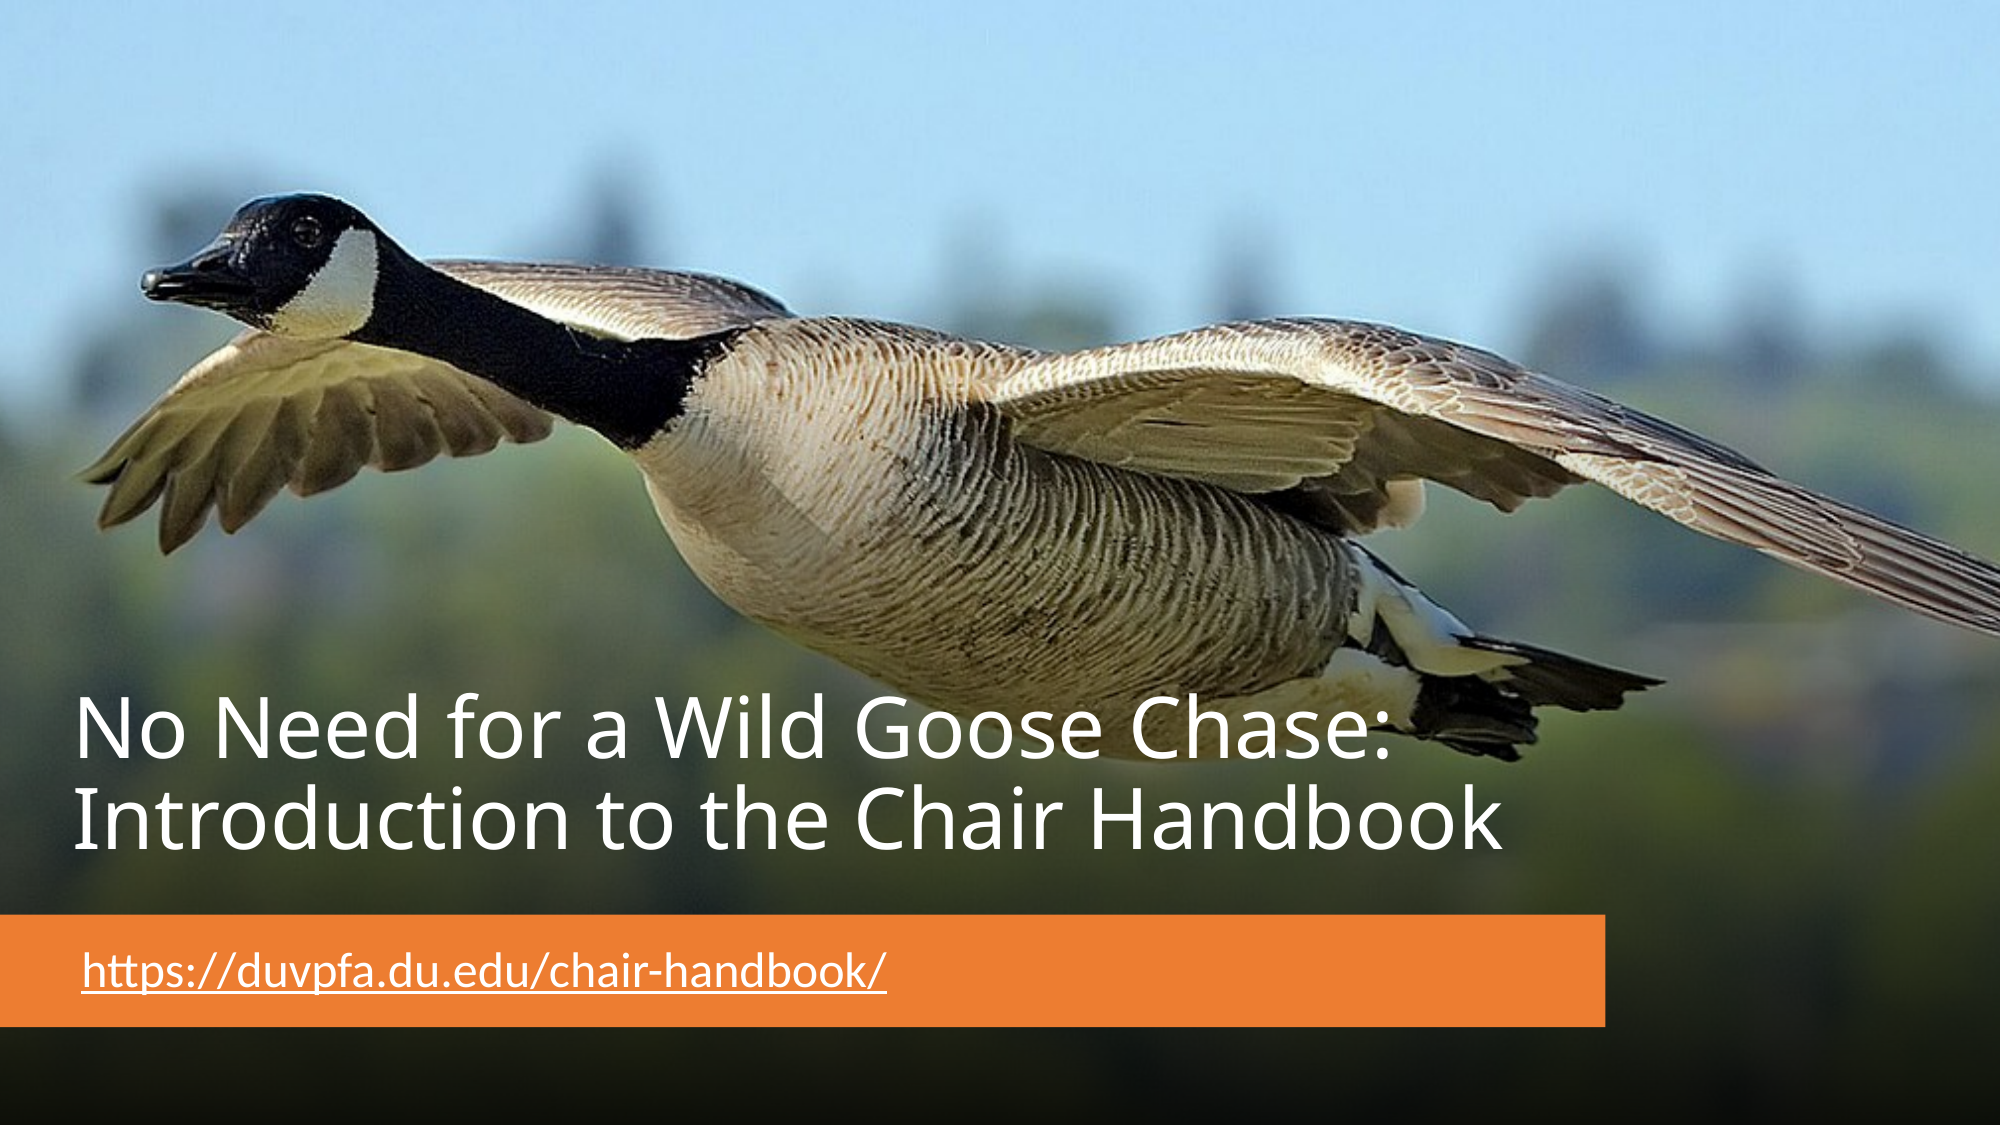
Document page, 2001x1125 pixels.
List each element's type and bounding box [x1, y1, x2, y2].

list [0, 0, 2000, 1125]
